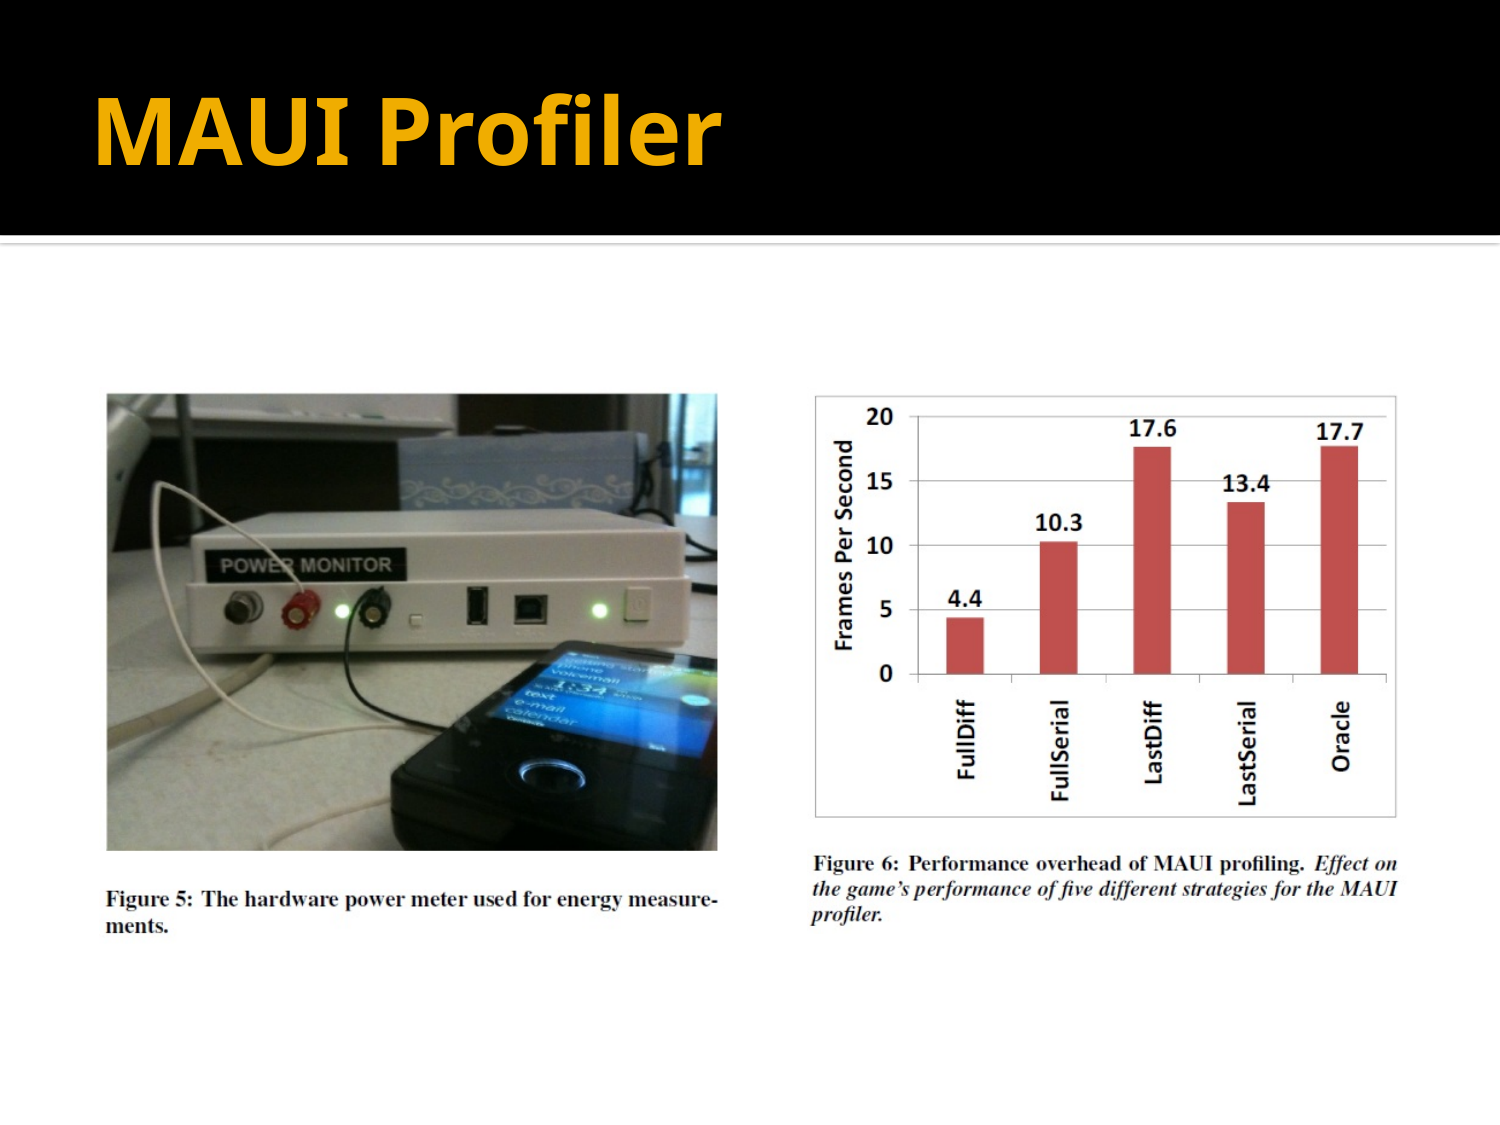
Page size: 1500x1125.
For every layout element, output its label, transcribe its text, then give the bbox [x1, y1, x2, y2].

picture [807, 387, 1410, 934]
title MAUI Profiler [75, 25, 1425, 231]
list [99, 387, 726, 944]
